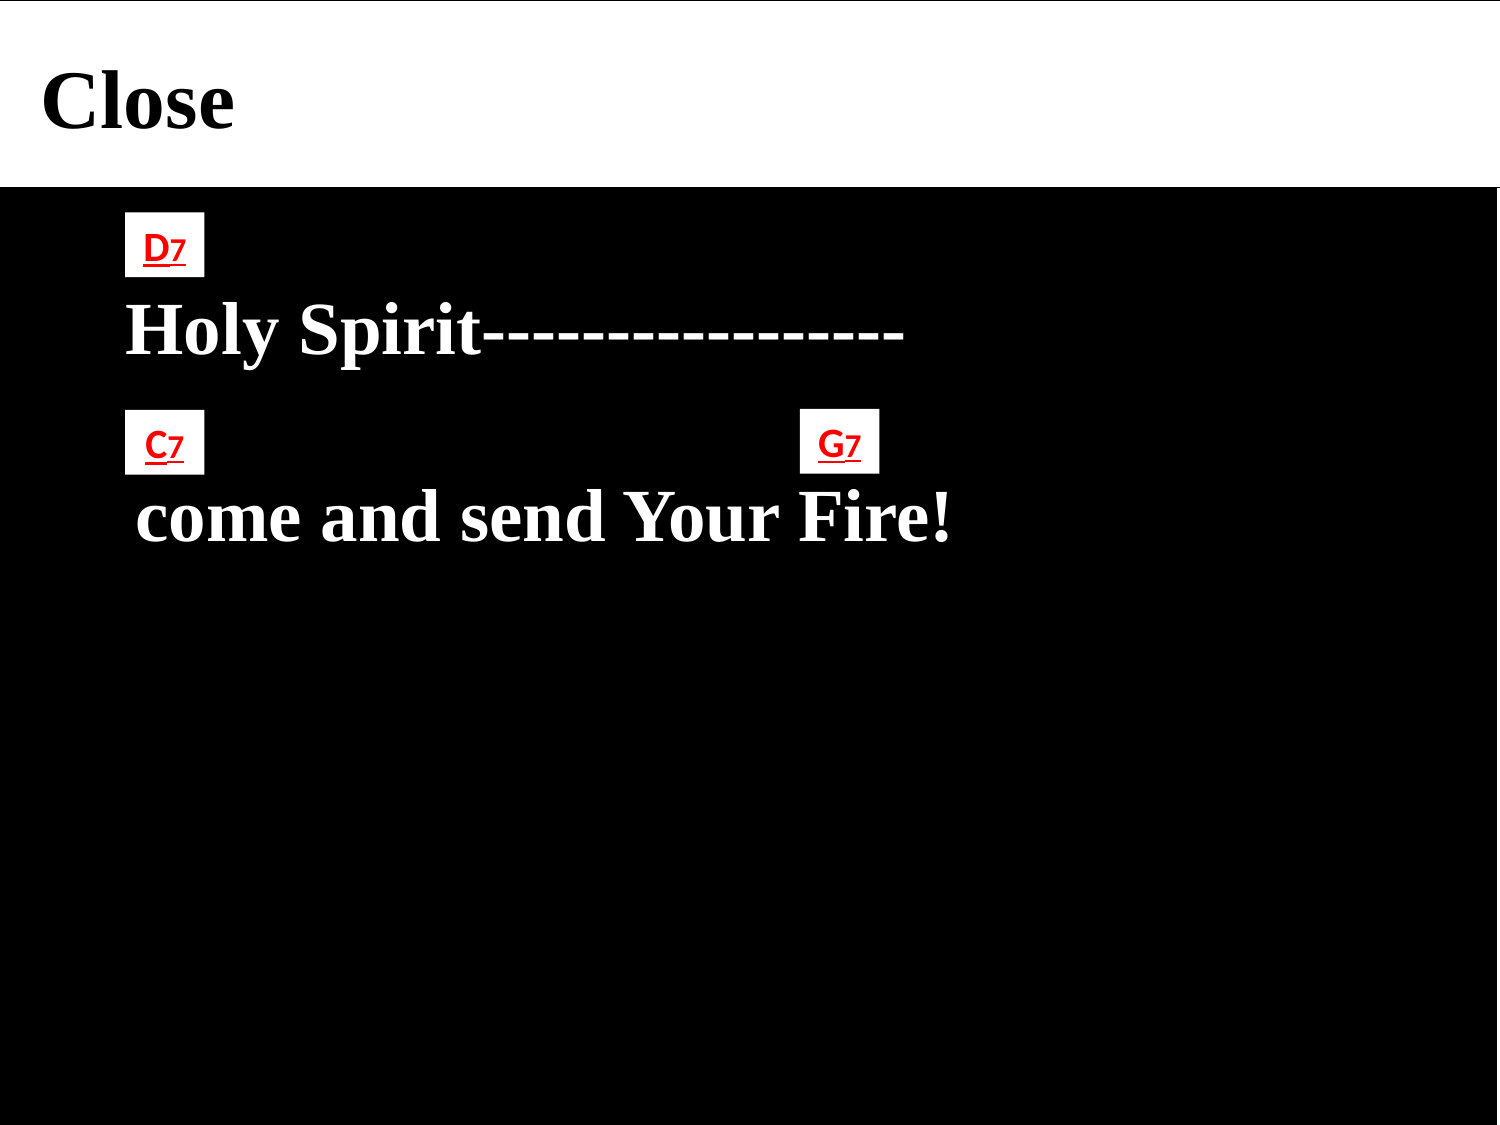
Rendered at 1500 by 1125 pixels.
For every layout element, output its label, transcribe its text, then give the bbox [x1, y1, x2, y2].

text_box [0, 188, 1497, 1125]
text_box Close [26, 37, 525, 153]
text_box come and send Your Fire! [8, 459, 1500, 564]
text_box Holy Spirit----------------- [36, 272, 1500, 377]
text_box D7 [125, 212, 205, 272]
text_box G7 [799, 408, 880, 459]
text_box C7 [125, 409, 205, 459]
text_box [0, 0, 1500, 188]
